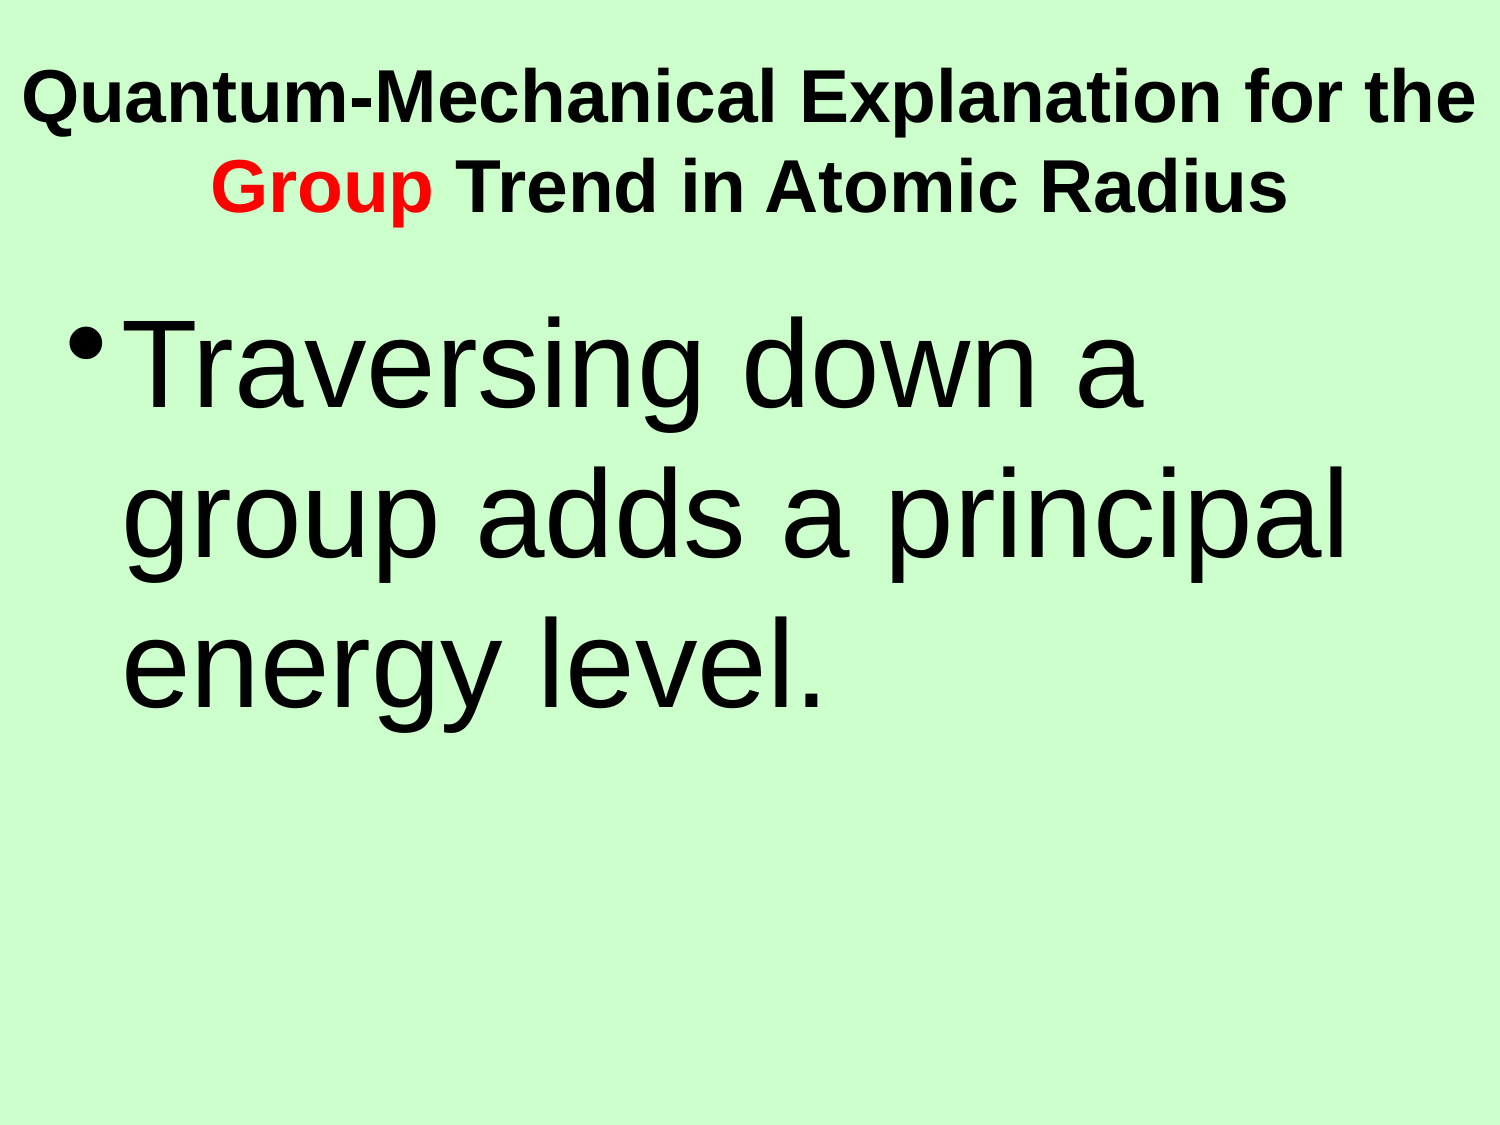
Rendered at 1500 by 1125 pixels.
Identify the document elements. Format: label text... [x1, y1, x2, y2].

title Quantum-Mechanical Explanation for the Group Trend in Atomic Radius [0, 49, 1500, 226]
list Traversing down a group adds a principal energy level. [49, 274, 1451, 1125]
